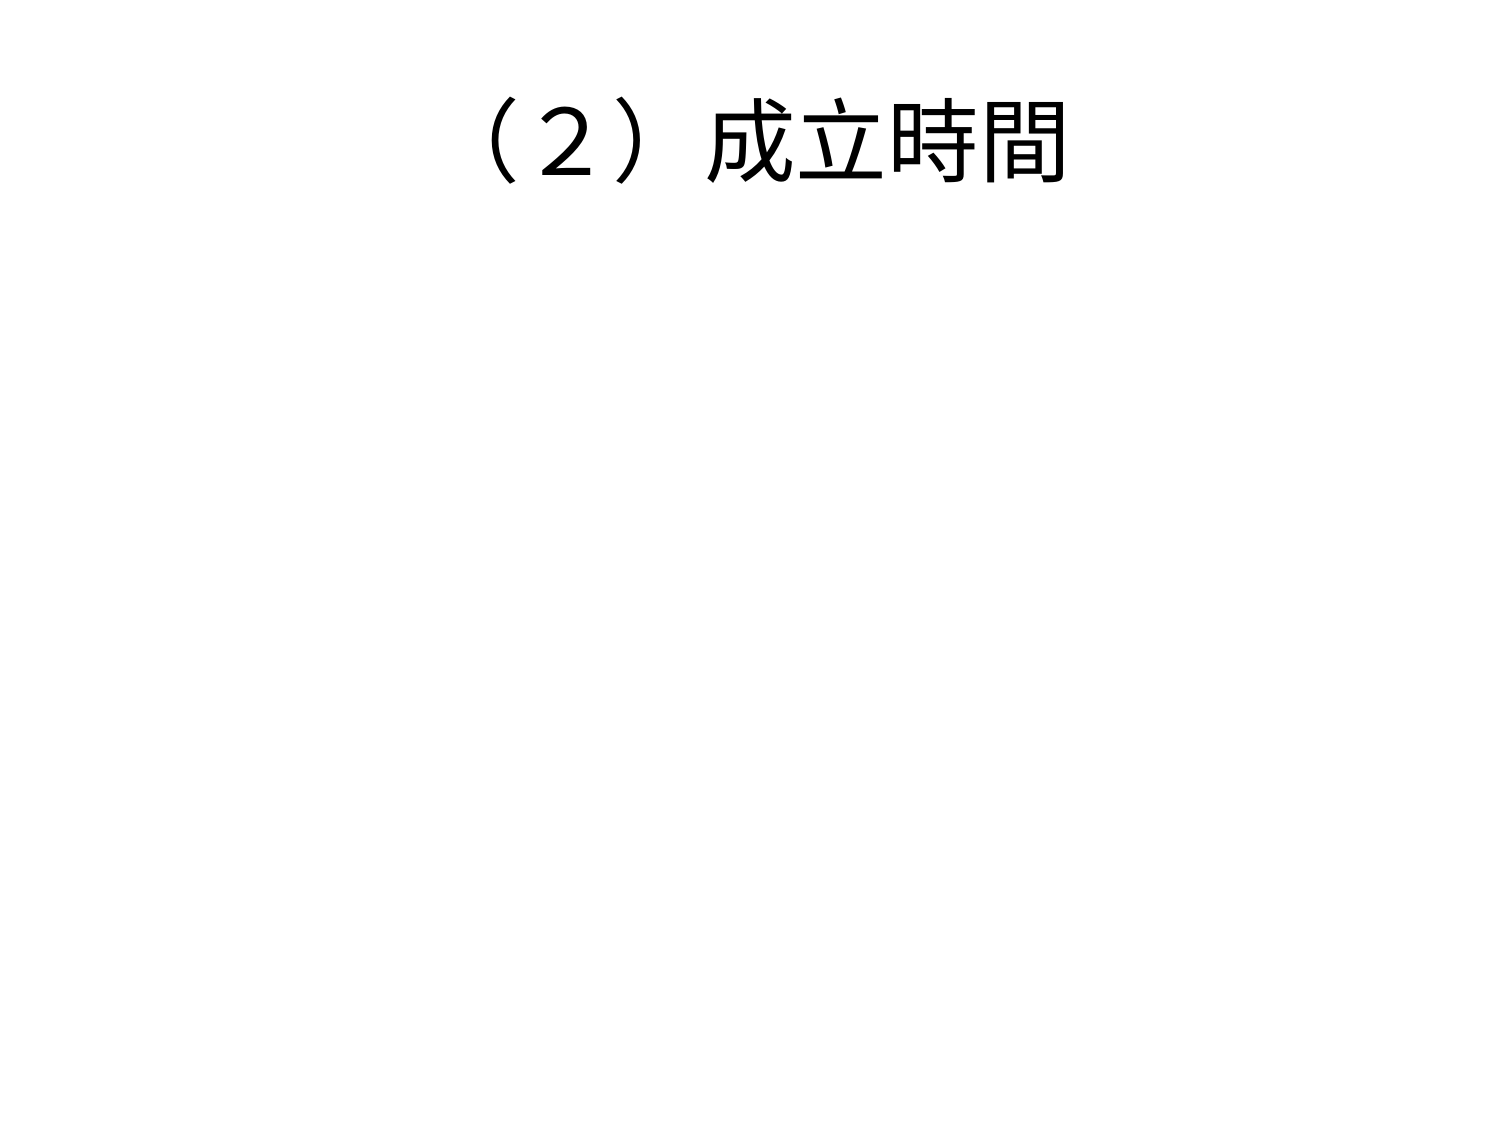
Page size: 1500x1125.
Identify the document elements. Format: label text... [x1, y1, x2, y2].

title （２）成立時間 [75, 45, 1425, 233]
